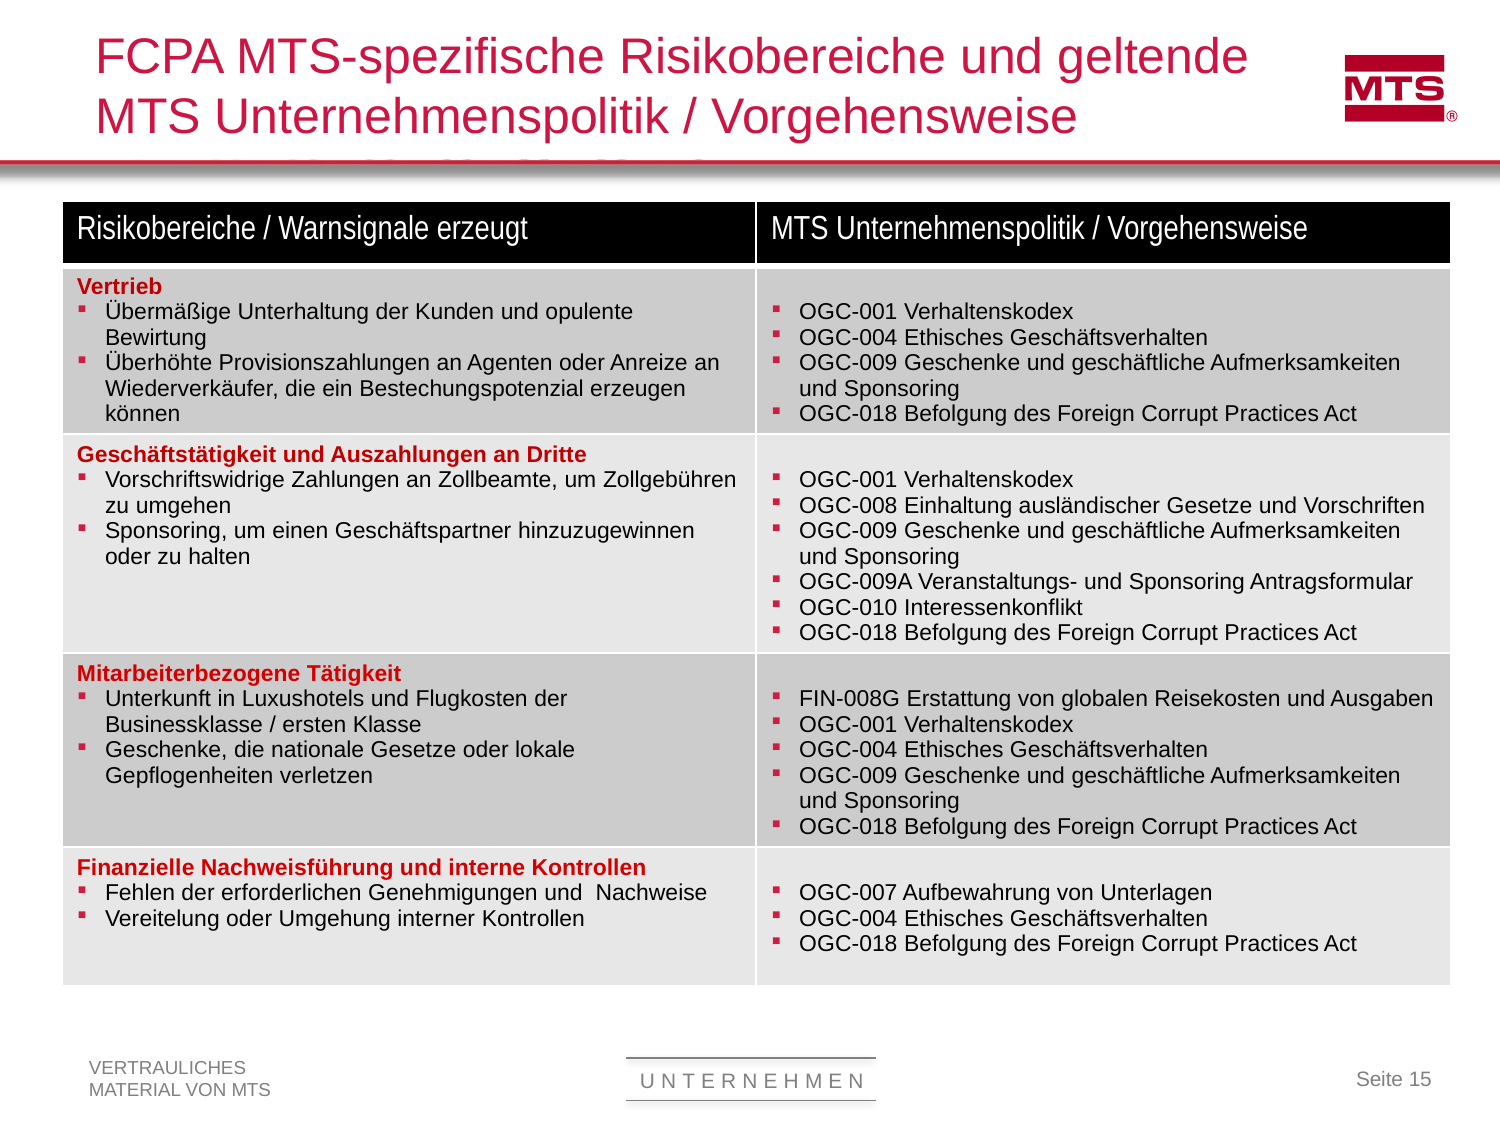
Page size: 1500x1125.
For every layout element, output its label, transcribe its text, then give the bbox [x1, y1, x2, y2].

table_cell OGC-001 Verhaltenskodex OGC-004 Ethisches Geschäftsverhalten OGC-009 Geschenke und geschäftliche Aufmerksamkeiten und Sponsoring OGC-018 Befolgung des Foreign Corrupt Practices Act [757, 269, 1450, 433]
table_header Risikobereiche / Warnsignale erzeugt [63, 202, 755, 263]
table_cell OGC-001 Verhaltenskodex OGC-008 Einhaltung ausländischer Gesetze und Vorschriften OGC-009 Geschenke und geschäftliche Aufmerksamkeiten und Sponsoring OGC-009A Veranstaltungs- und Sponsoring Antragsformular OGC-010 Interessenkonflikt OGC-018 Befolgung des Foreign Corrupt Practices Act [757, 435, 1450, 652]
table_cell Finanzielle Nachweisführung und interne Kontrollen Fehlen der erforderlichen Genehmigungen und Nachweise Vereitelung oder Umgehung interner Kontrollen [63, 848, 755, 985]
table_cell Mitarbeiterbezogene Tätigkeit Unterkunft in Luxushotels und Flugkosten der Businessklasse / ersten Klasse Geschenke, die nationale Gesetze oder lokale Gepflogenheiten verletzen [63, 654, 755, 846]
picture [1344, 54, 1458, 123]
picture [0, 159, 1500, 188]
table_cell FIN-008G Erstattung von globalen Reisekosten und Ausgaben OGC-001 Verhaltenskodex OGC-004 Ethisches Geschäftsverhalten OGC-009 Geschenke und geschäftliche Aufmerksamkeiten und Sponsoring OGC-018 Befolgung des Foreign Corrupt Practices Act [757, 654, 1450, 846]
table_header MTS Unternehmenspolitik / Vorgehensweise [757, 202, 1450, 263]
table_cell OGC-007 Aufbewahrung von Unterlagen OGC-004 Ethisches Geschäftsverhalten OGC-018 Befolgung des Foreign Corrupt Practices Act [757, 848, 1450, 985]
table_cell Vertrieb Übermäßige Unterhaltung der Kunden und opulente Bewirtung Überhöhte Provisionszahlungen an Agenten oder Anreize an Wiederverkäufer, die ein Bestechungspotenzial erzeugen können [63, 269, 755, 433]
title FCPA MTS-spezifische Risikobereiche und geltende MTS Unternehmenspolitik / Vorgehensweise [80, 12, 1286, 155]
table_cell Geschäftstätigkeit und Auszahlungen an Dritte Vorschriftswidrige Zahlungen an Zollbeamte, um Zollgebühren zu umgehen Sponsoring, um einen Geschäftspartner hinzuzugewinnen oder zu halten [63, 435, 755, 652]
